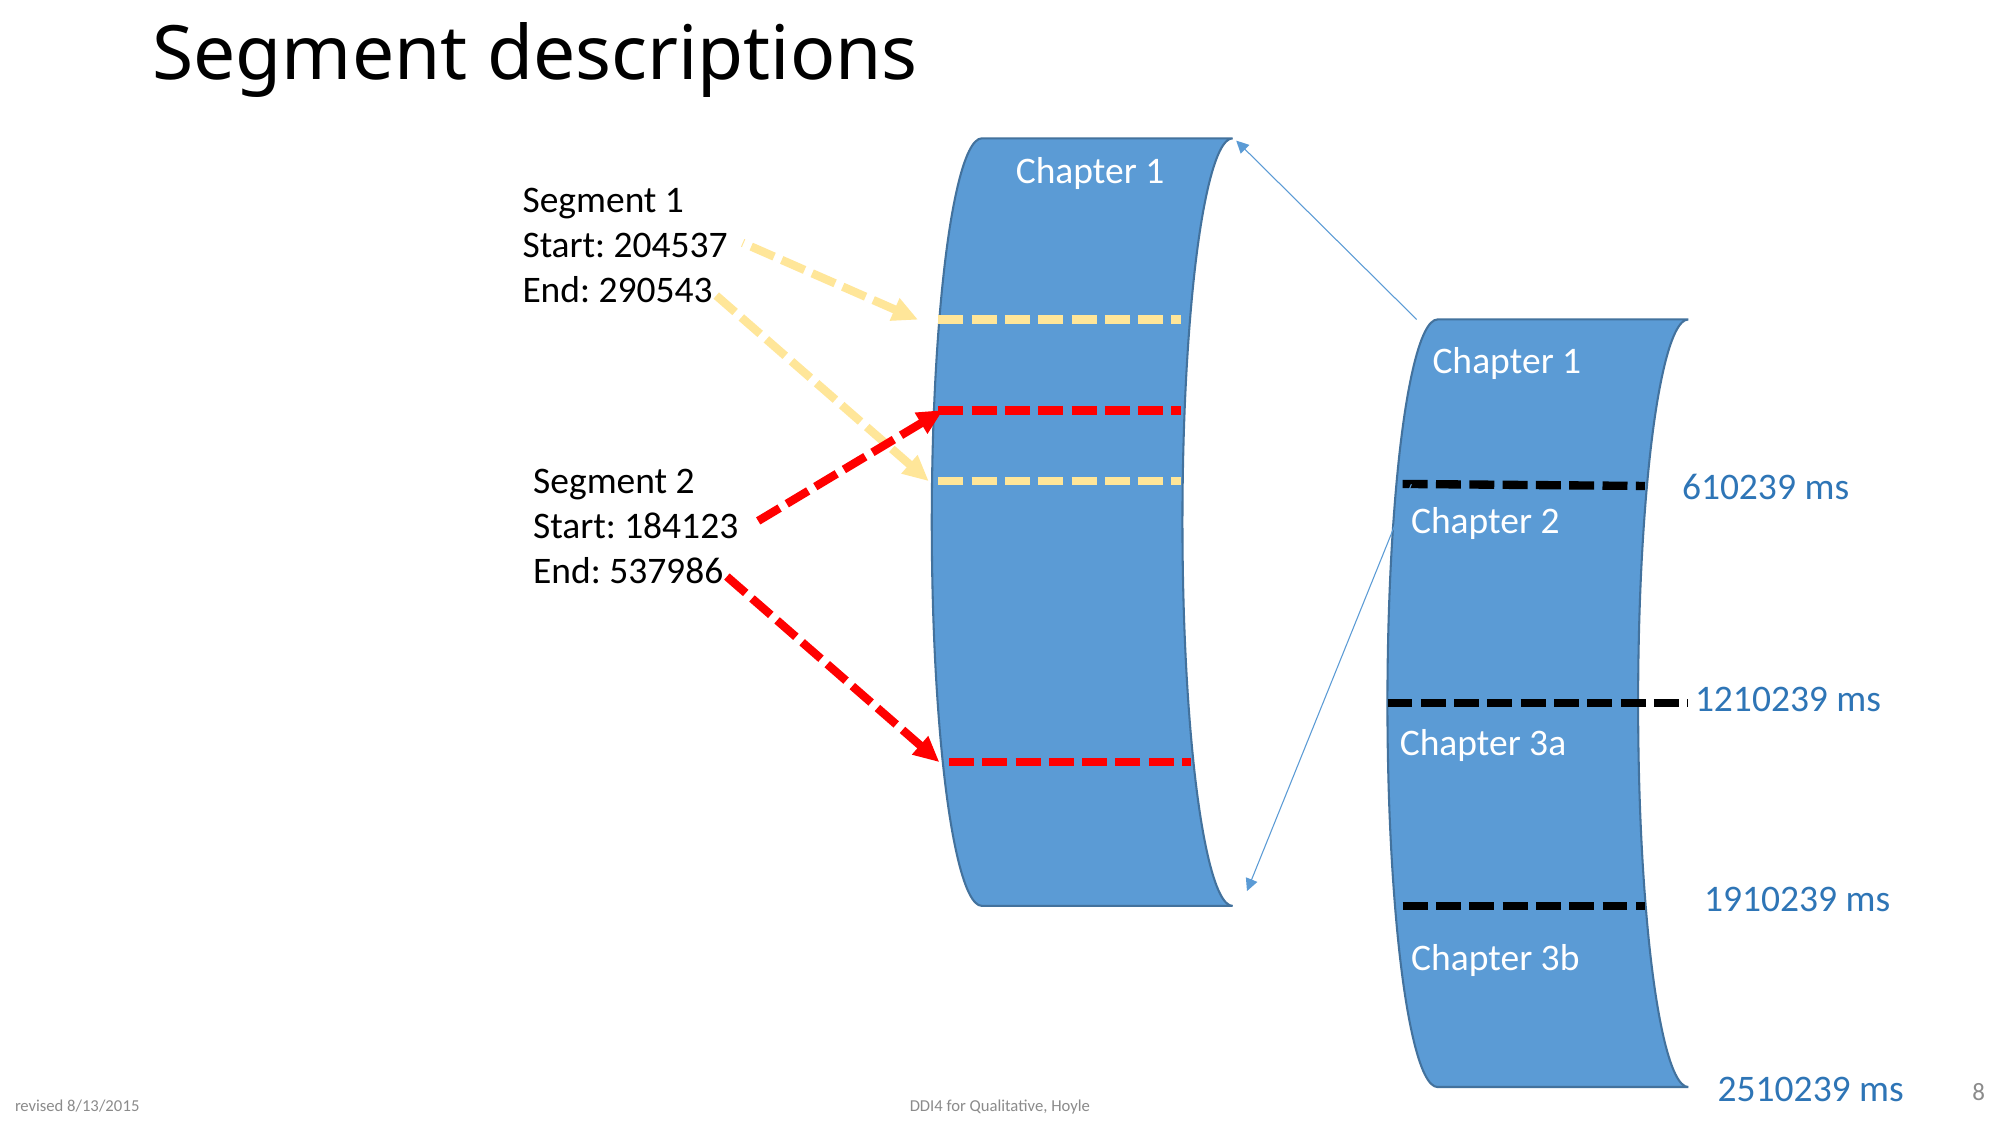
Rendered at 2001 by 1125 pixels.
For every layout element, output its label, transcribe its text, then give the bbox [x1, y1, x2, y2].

text_box 610239 ms [1667, 454, 1865, 515]
text_box Segment 1 Start: 204537 End: 290543 [507, 167, 743, 318]
text_box 1910239 ms [1689, 866, 1906, 927]
text_box [930, 137, 1233, 907]
text_box 1210239 ms [1680, 666, 1897, 726]
footer DDI4 for Qualitative, Hoyle [662, 1085, 1338, 1125]
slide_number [0, 1085, 162, 1125]
text_box [1392, 704, 1689, 1089]
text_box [1247, 484, 1412, 892]
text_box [711, 291, 929, 481]
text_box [721, 572, 939, 762]
text_box Chapter 3a [1412, 710, 1582, 771]
text_box Chapter 3b [1396, 925, 1595, 986]
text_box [1236, 140, 1417, 320]
title Segment descriptions [137, 0, 1863, 111]
text_box Chapter 1 [1417, 328, 1597, 389]
text_box Chapter 2 [1412, 488, 1575, 549]
slide_number 8 [1919, 1066, 2000, 1116]
text_box [1395, 318, 1689, 703]
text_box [744, 243, 918, 291]
text_box 2510239 ms [1703, 1056, 1919, 1117]
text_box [754, 410, 943, 525]
text_box Segment 2 Start: 184123 End: 537986 [518, 448, 754, 599]
text_box Chapter 1 [1001, 139, 1180, 199]
